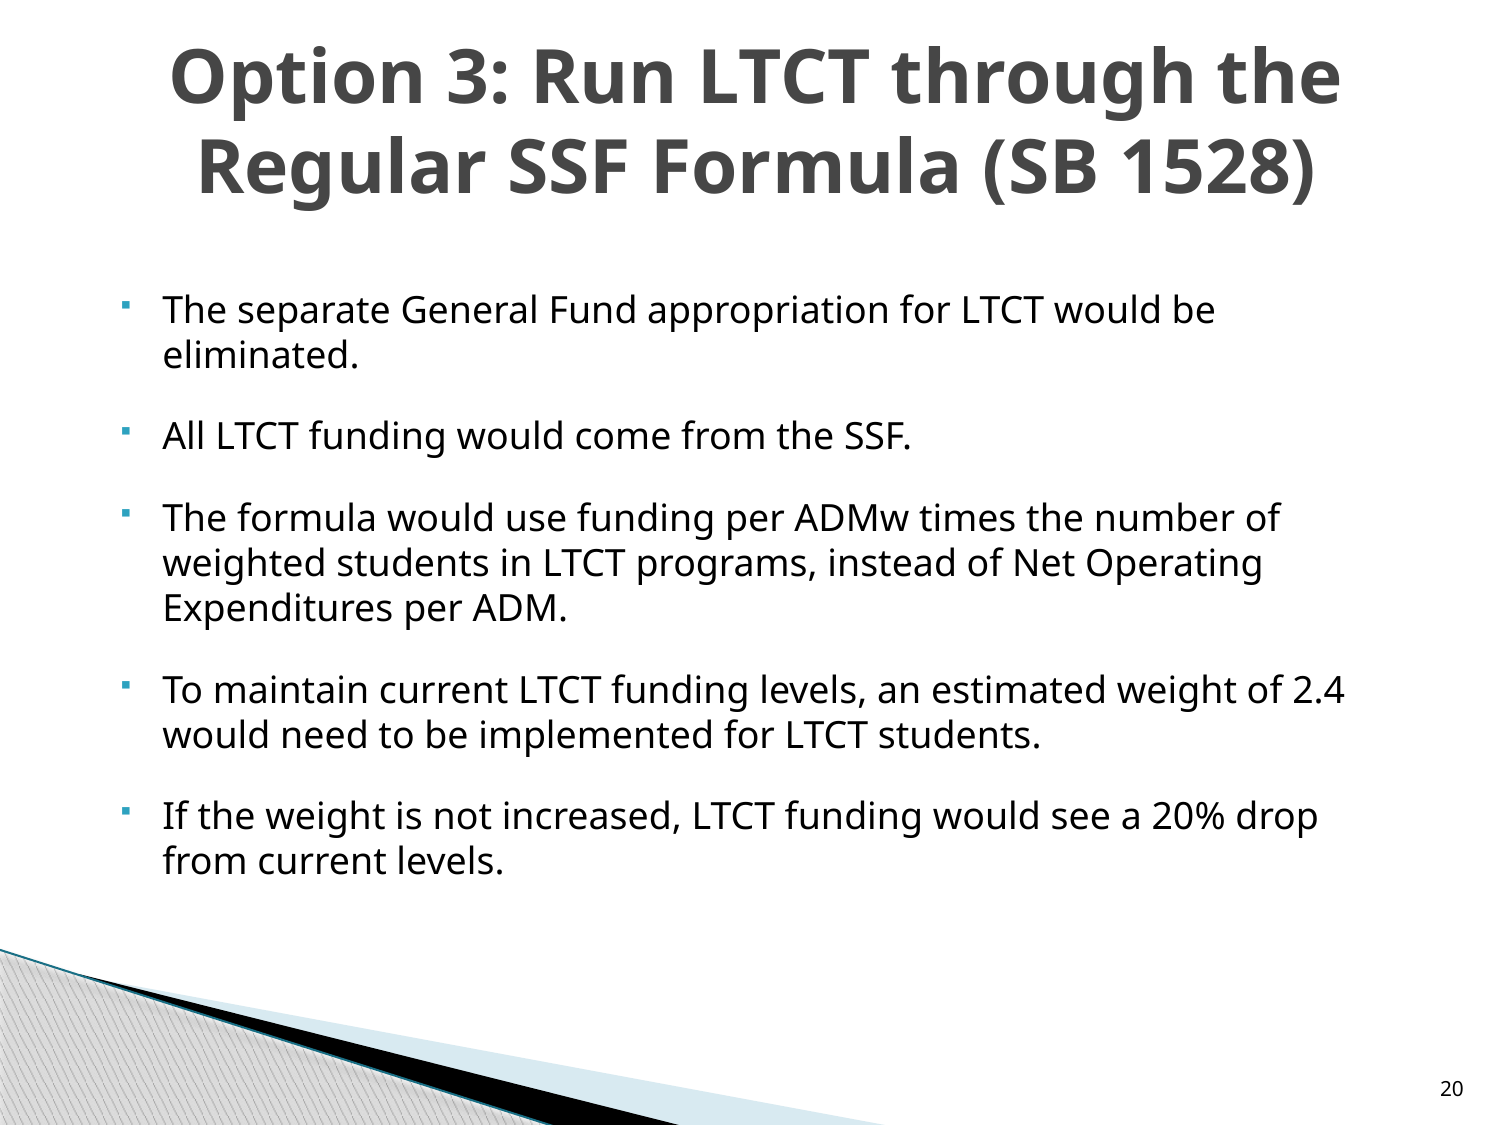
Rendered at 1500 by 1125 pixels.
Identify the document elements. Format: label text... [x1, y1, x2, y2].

title Option 3: Run LTCT through the Regular SSF Formula (SB 1528) [75, 37, 1438, 200]
slide_number 20 [1418, 1051, 1479, 1112]
list The separate General Fund appropriation for LTCT would be eliminated. All LTCT funding would come from the SSF. The formula would use funding per ADMw times the number of weighted students in LTCT programs, instead of Net Operating Expenditures per ADM. To maintain current LTCT funding levels, an estimated weight of 2.4 would need to be implemented for LTCT students. If the weight is not increased, LTCT funding would see a 20% drop from current levels. [87, 224, 1388, 988]
